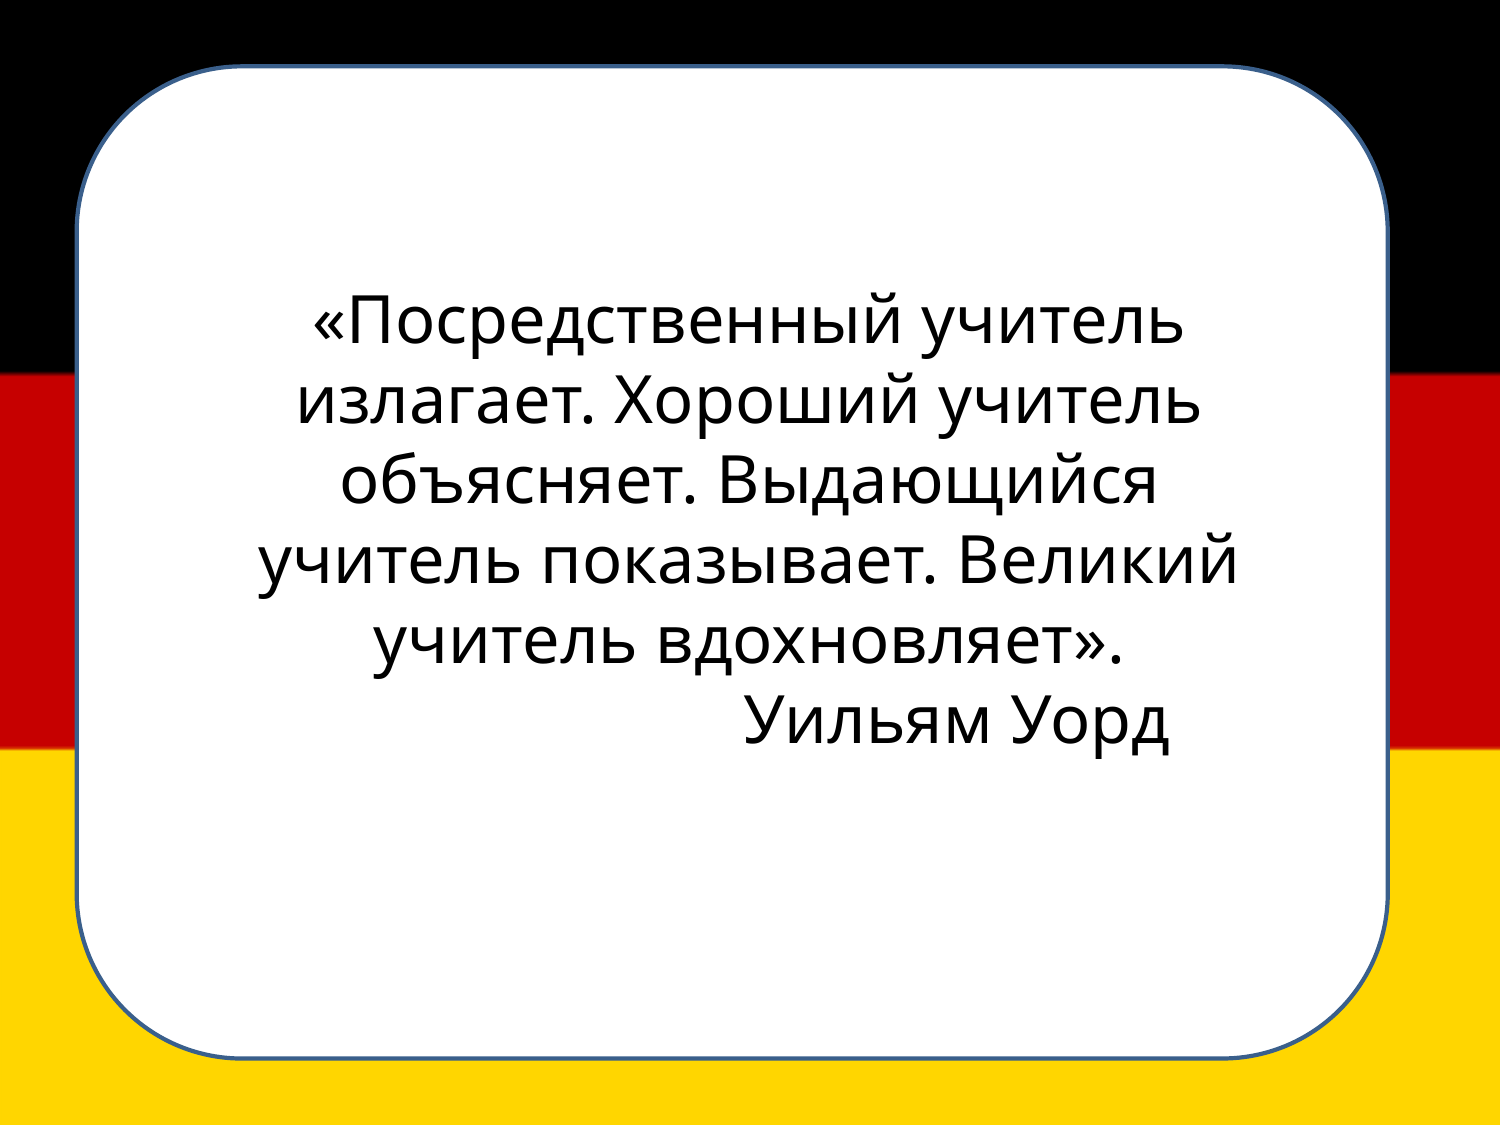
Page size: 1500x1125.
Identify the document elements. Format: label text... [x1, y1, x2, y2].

text_box «Посредственный учитель излагает. Хороший учитель объясняет. Выдающийся учитель показывает. Великий учитель вдохновляет». Уильям Уорд [199, 269, 1301, 764]
picture [0, 0, 1500, 1125]
text_box [74, 64, 1390, 1061]
